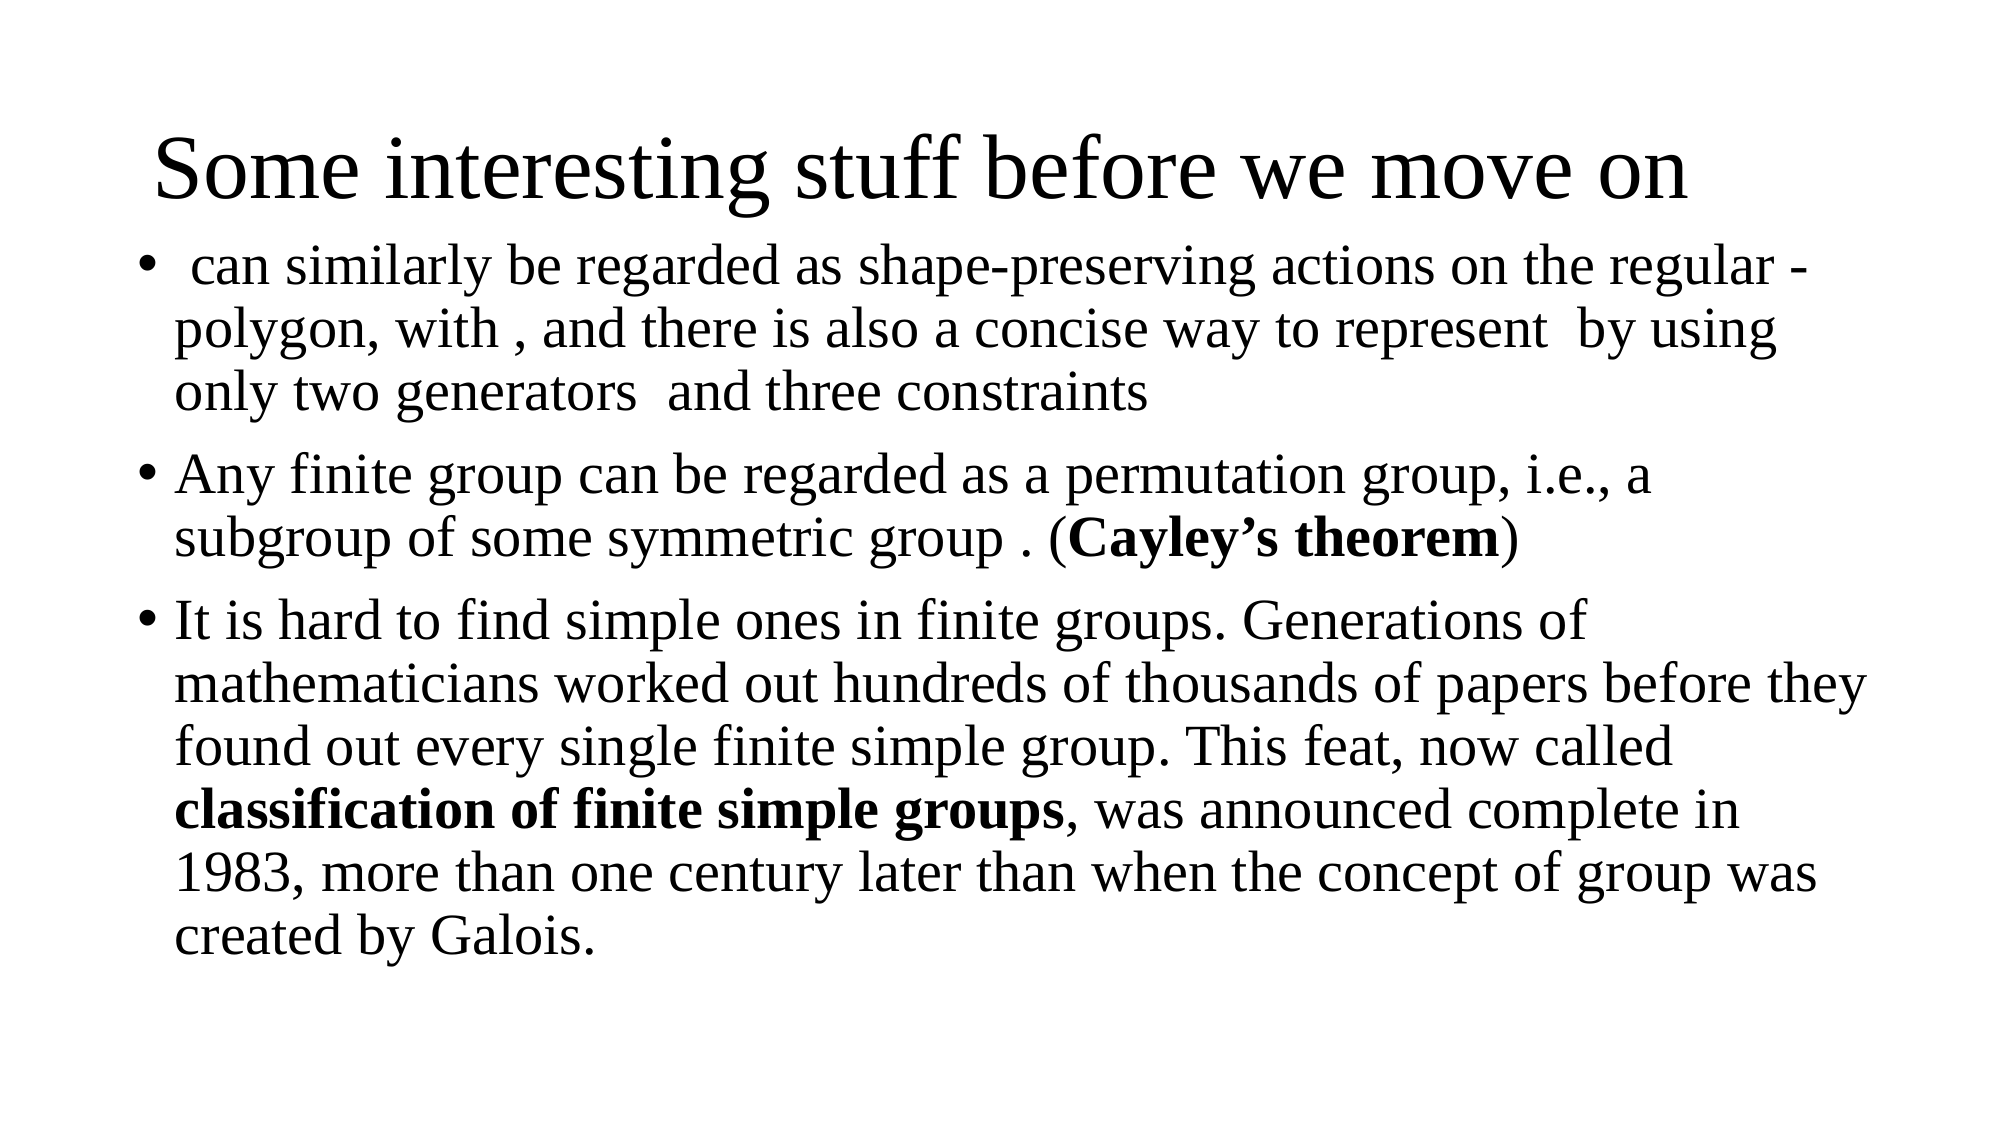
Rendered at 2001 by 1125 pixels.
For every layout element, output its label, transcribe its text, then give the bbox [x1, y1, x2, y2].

title Some interesting stuff before we move on [137, 59, 1863, 278]
